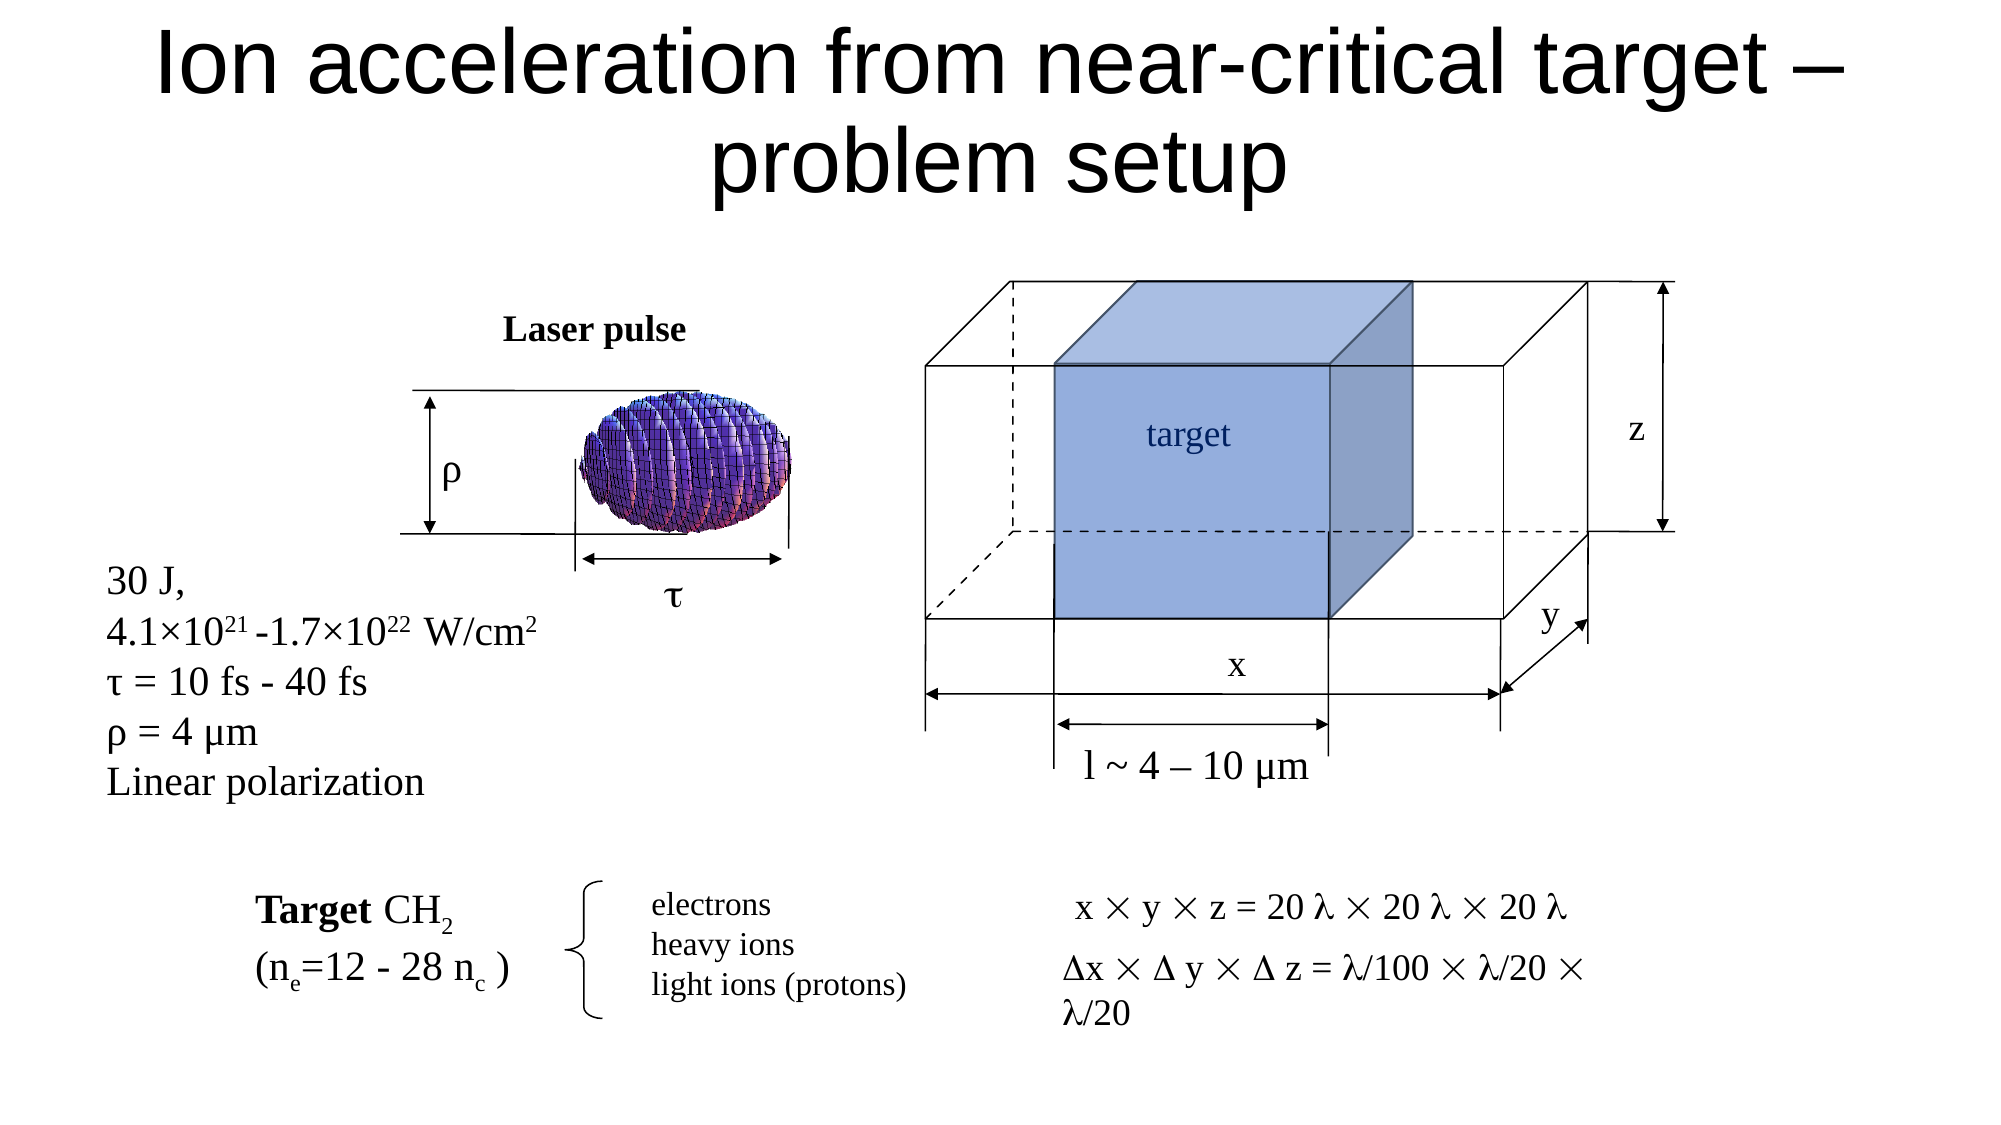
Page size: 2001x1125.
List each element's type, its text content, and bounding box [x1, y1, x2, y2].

text_box x  y  z = 20   20   20  [1060, 874, 1598, 930]
text_box Target CH2 (ne=12 - 28 nc ) [240, 874, 551, 1021]
text_box [1057, 718, 1329, 731]
text_box Laser pulse [488, 296, 711, 357]
text_box [1573, 618, 1588, 632]
text_box [565, 881, 603, 1019]
title Ion acceleration from near-critical target – problem setup [123, 12, 1877, 215]
text_box [1329, 687, 1501, 701]
text_box [1656, 281, 1670, 532]
text_box ρ [426, 433, 498, 489]
text_box [1500, 637, 1567, 694]
text_box x [1212, 631, 1260, 687]
text_box x   y   z = /100  /20  /20 [1047, 935, 1673, 991]
text_box [423, 489, 437, 534]
text_box [925, 281, 1588, 619]
text_box 30 J, 4.1×1021 -1.7×1022 W/cm2 τ = 10 fs - 40 fs ρ = 4 μm Linear polarization [91, 545, 753, 808]
picture [550, 362, 830, 582]
text_box electrons heavy ions light ions (protons) [636, 874, 923, 1010]
text_box y [1526, 581, 1573, 637]
text_box [423, 396, 437, 433]
text_box [925, 687, 1053, 701]
text_box l ~ 4 – 10 μm [1069, 729, 1329, 786]
text_box z [1613, 395, 1659, 451]
text_box target [1131, 401, 1247, 461]
